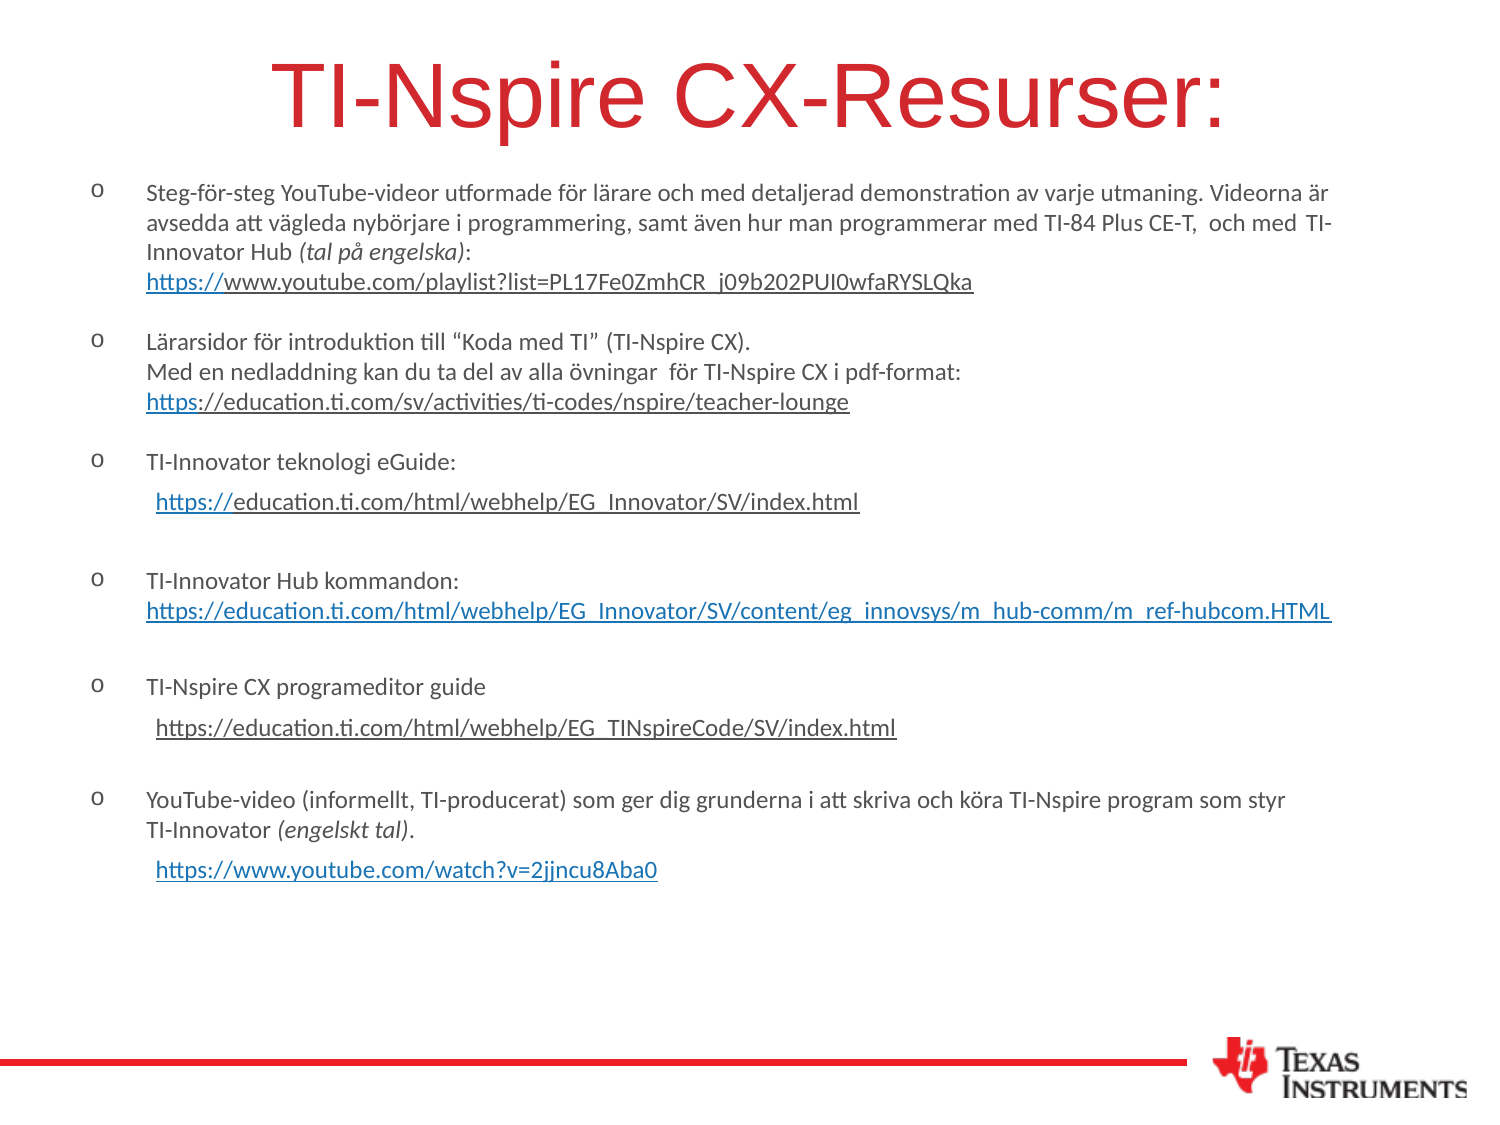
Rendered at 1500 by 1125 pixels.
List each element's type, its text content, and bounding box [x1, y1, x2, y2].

list Steg-för-steg YouTube-videor utformade för lärare och med detaljerad demonstration av varje utmaning. Videorna är avsedda att vägleda nybörjare i programmering, samt även hur man programmerar med TI-84 Plus CE-T, och med TI-Innovator Hub (tal på engelska): https://www.youtube.com/playlist?list=PL17Fe0ZmhCR_j09b202PUI0wfaRYSLQka Lärarsidor för introduktion till “Koda med TI” (TI-Nspire CX). Med en nedladdning kan du ta del av alla övningar för TI-Nspire CX i pdf-format: https://education.ti.com/sv/activities/ti-codes/nspire/teacher-lounge TI-Innovator teknologi eGuide: https://education.ti.com/html/webhelp/EG_Innovator/SV/index.html TI-Innovator Hub kommandon: https://education.ti.com/html/webhelp/EG_Innovator/SV/content/eg_innovsys/m_hub-comm/m_ref-hubcom.HTML TI-Nspire CX programeditor guide https://education.ti.com/html/webhelp/EG_TINspireCode/SV/index.html YouTube-video (informellt, TI-producerat) som ger dig grunderna i att skriva och köra TI-Nspire program som styr TI-Innovator (engelskt tal). https://www.youtube.com/watch?v=2jjncu8Aba0 [75, 168, 1402, 1048]
title TI-Nspire CX-Resurser: [75, 12, 1425, 169]
